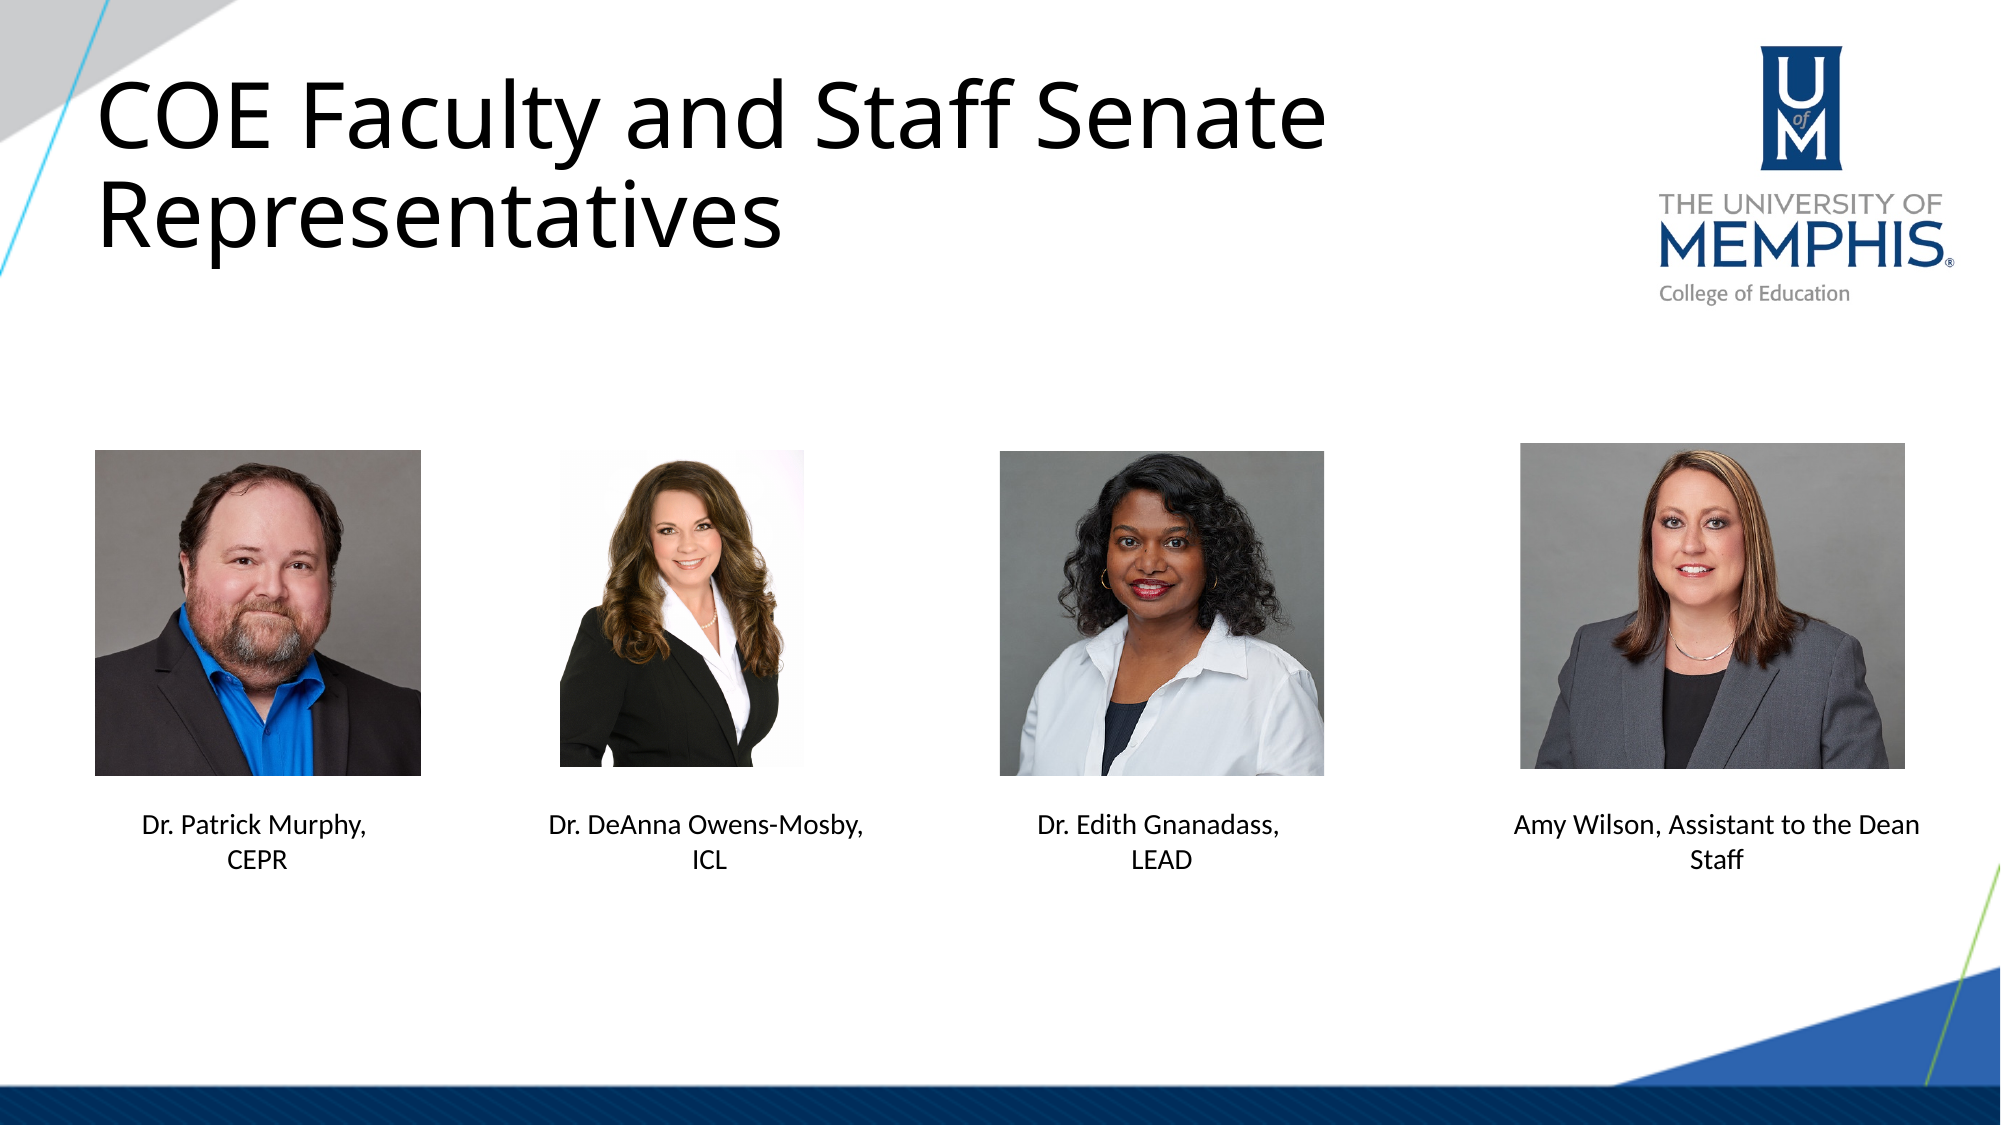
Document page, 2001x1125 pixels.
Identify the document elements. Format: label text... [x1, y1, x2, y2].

text_box Dr. Edith Gnanadass, LEAD [990, 797, 1334, 883]
picture [0, 0, 2001, 1125]
title COE Faculty and Staff Senate Representatives [80, 59, 1627, 277]
text_box Dr. DeAnna Owens-Mosby, ICL [529, 797, 890, 883]
text_box Dr. Patrick Murphy, CEPR [95, 797, 421, 883]
text_box Amy Wilson, Assistant to the Dean Staff [1497, 797, 1937, 883]
